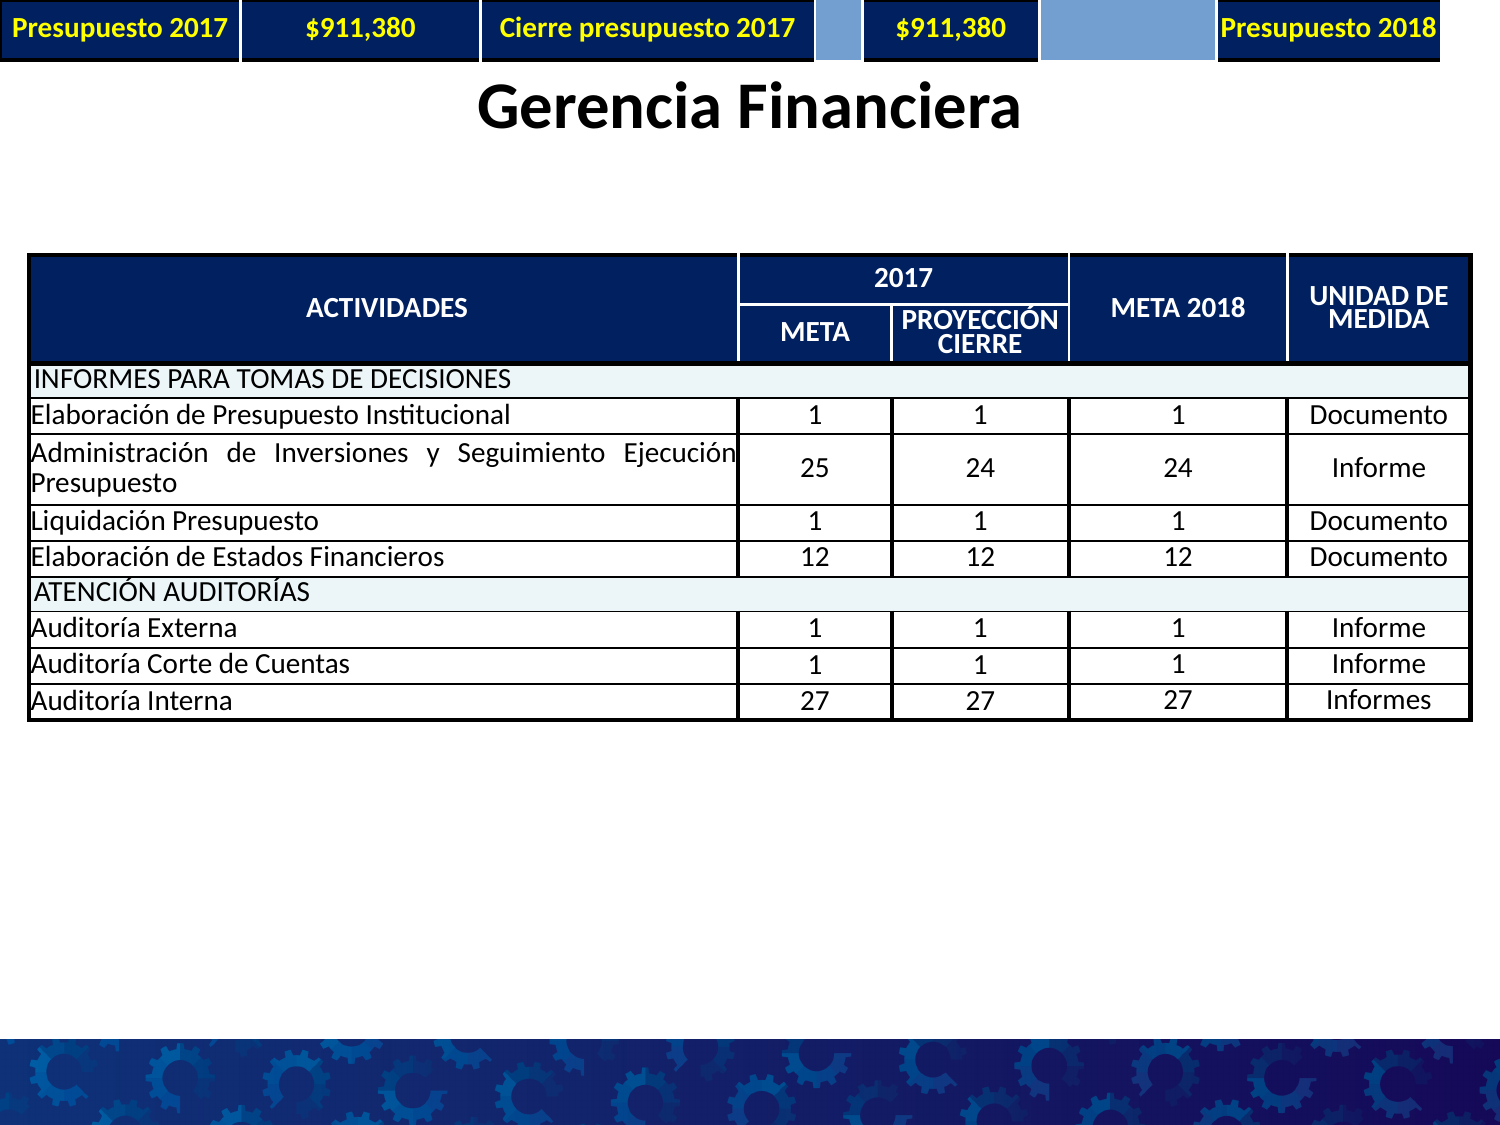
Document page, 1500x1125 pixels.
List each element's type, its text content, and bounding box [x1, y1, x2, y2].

table_cell Administración de Inversiones y Seguimiento Ejecución Presupuesto [31, 435, 736, 504]
table_cell 12 [740, 542, 890, 576]
table_cell 1 [740, 649, 890, 683]
table_cell 1 [1071, 506, 1285, 540]
table_cell 1 [894, 612, 1067, 647]
table_cell Informes [1289, 685, 1468, 718]
table_header $911,380 [242, 2, 479, 58]
table_cell 1 [894, 506, 1067, 540]
table_cell 1 [1071, 649, 1285, 683]
table_cell Liquidación Presupuesto [31, 506, 736, 540]
table_cell 25 [740, 435, 890, 504]
table_cell 24 [1071, 435, 1285, 504]
table_cell 27 [894, 685, 1067, 718]
table_cell 1 [1071, 399, 1285, 433]
table_header $911,380 [864, 2, 1038, 58]
table_cell Auditoría Interna [31, 685, 736, 718]
table_cell 1 [740, 399, 890, 433]
table_cell 1 [740, 612, 890, 647]
table_header UNIDAD DE MEDIDA [1289, 257, 1468, 361]
table_cell Informe [1289, 435, 1468, 504]
table_header Presupuesto 2017 [2, 2, 239, 58]
table_cell 1 [1071, 612, 1285, 647]
table_header ACTIVIDADES [31, 257, 737, 361]
picture [0, 1039, 1500, 1125]
table_cell PROYECCIÓN CIERRE [893, 306, 1068, 361]
table_cell 27 [1071, 685, 1285, 718]
table_cell Documento [1289, 542, 1468, 576]
table_cell 1 [740, 506, 890, 540]
table_cell Informe [1289, 612, 1468, 647]
table_header Cierre presupuesto 2017 [482, 2, 814, 58]
table_cell 27 [740, 685, 890, 718]
table_cell Auditoría Externa [31, 612, 736, 647]
title Gerencia Financiera [75, 60, 1425, 161]
table_cell Auditoría Corte de Cuentas [31, 649, 736, 683]
table_cell 1 [894, 399, 1067, 433]
table_cell INFORMES PARA TOMAS DE DECISIONES [31, 366, 1468, 397]
table_cell 12 [1071, 542, 1285, 576]
table_cell 24 [894, 435, 1067, 504]
table_cell Documento [1289, 399, 1468, 433]
table_cell Informe [1289, 649, 1468, 683]
table_header 2017 [740, 257, 1068, 303]
table_header Presupuesto 2018 [1218, 2, 1440, 58]
table_cell Elaboración de Estados Financieros [31, 542, 736, 576]
table_cell 1 [894, 649, 1067, 683]
table_cell Elaboración de Presupuesto Institucional [31, 399, 736, 433]
table_header META 2018 [1070, 257, 1286, 361]
table_cell META [740, 306, 890, 361]
table_cell ATENCIÓN AUDITORÍAS [31, 578, 1468, 611]
table_cell 12 [894, 542, 1067, 576]
table_cell Documento [1289, 506, 1468, 540]
